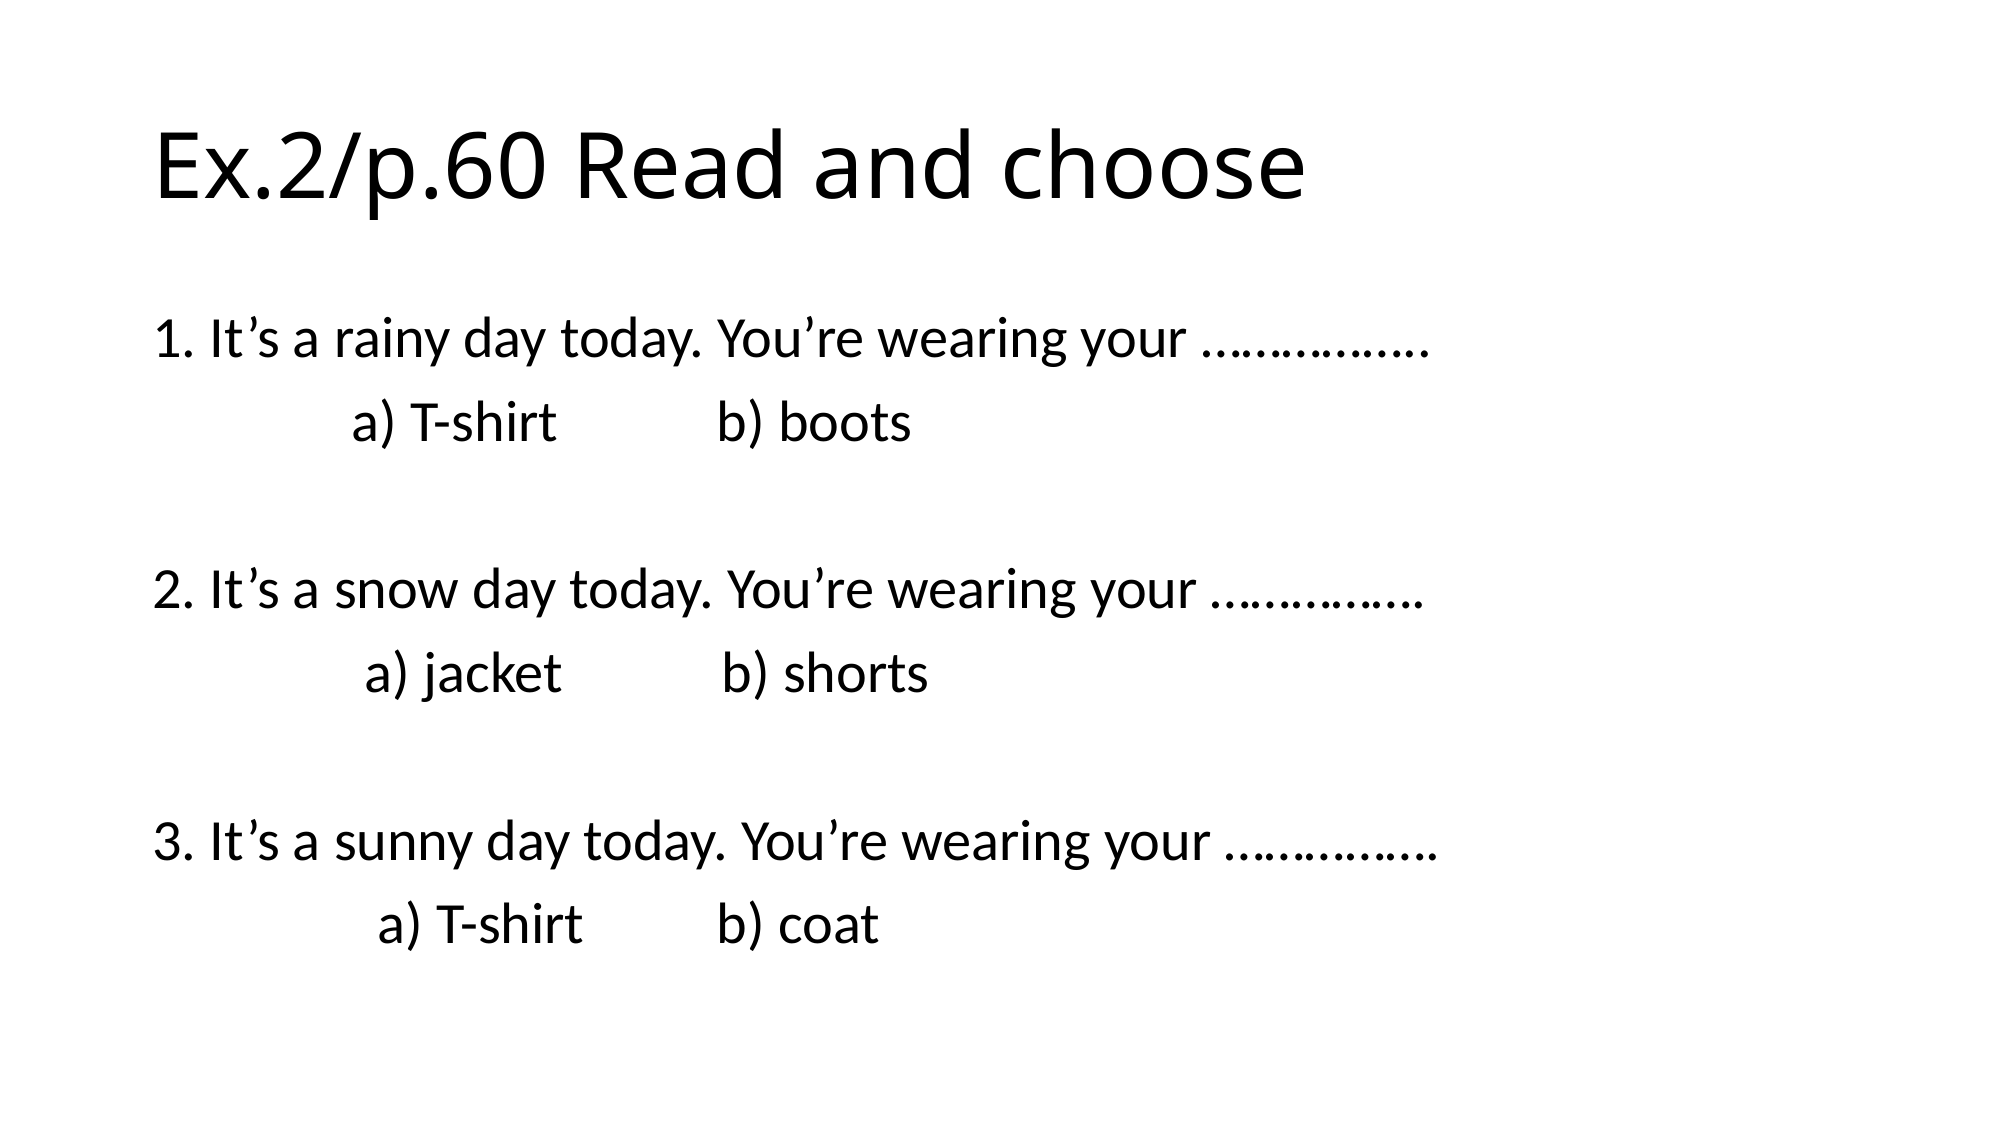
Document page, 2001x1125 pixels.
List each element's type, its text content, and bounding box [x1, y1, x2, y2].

title Ex.2/p.60 Read and choose [137, 59, 1863, 278]
list 1. It’s a rainy day today. You’re wearing your …………….. a) T-shirt b) boots 2. It’s a snow day today. You’re wearing your ……………. a) jacket b) shorts 3. It’s a sunny day today. You’re wearing your ……………. a) T-shirt b) coat [137, 299, 1863, 1014]
